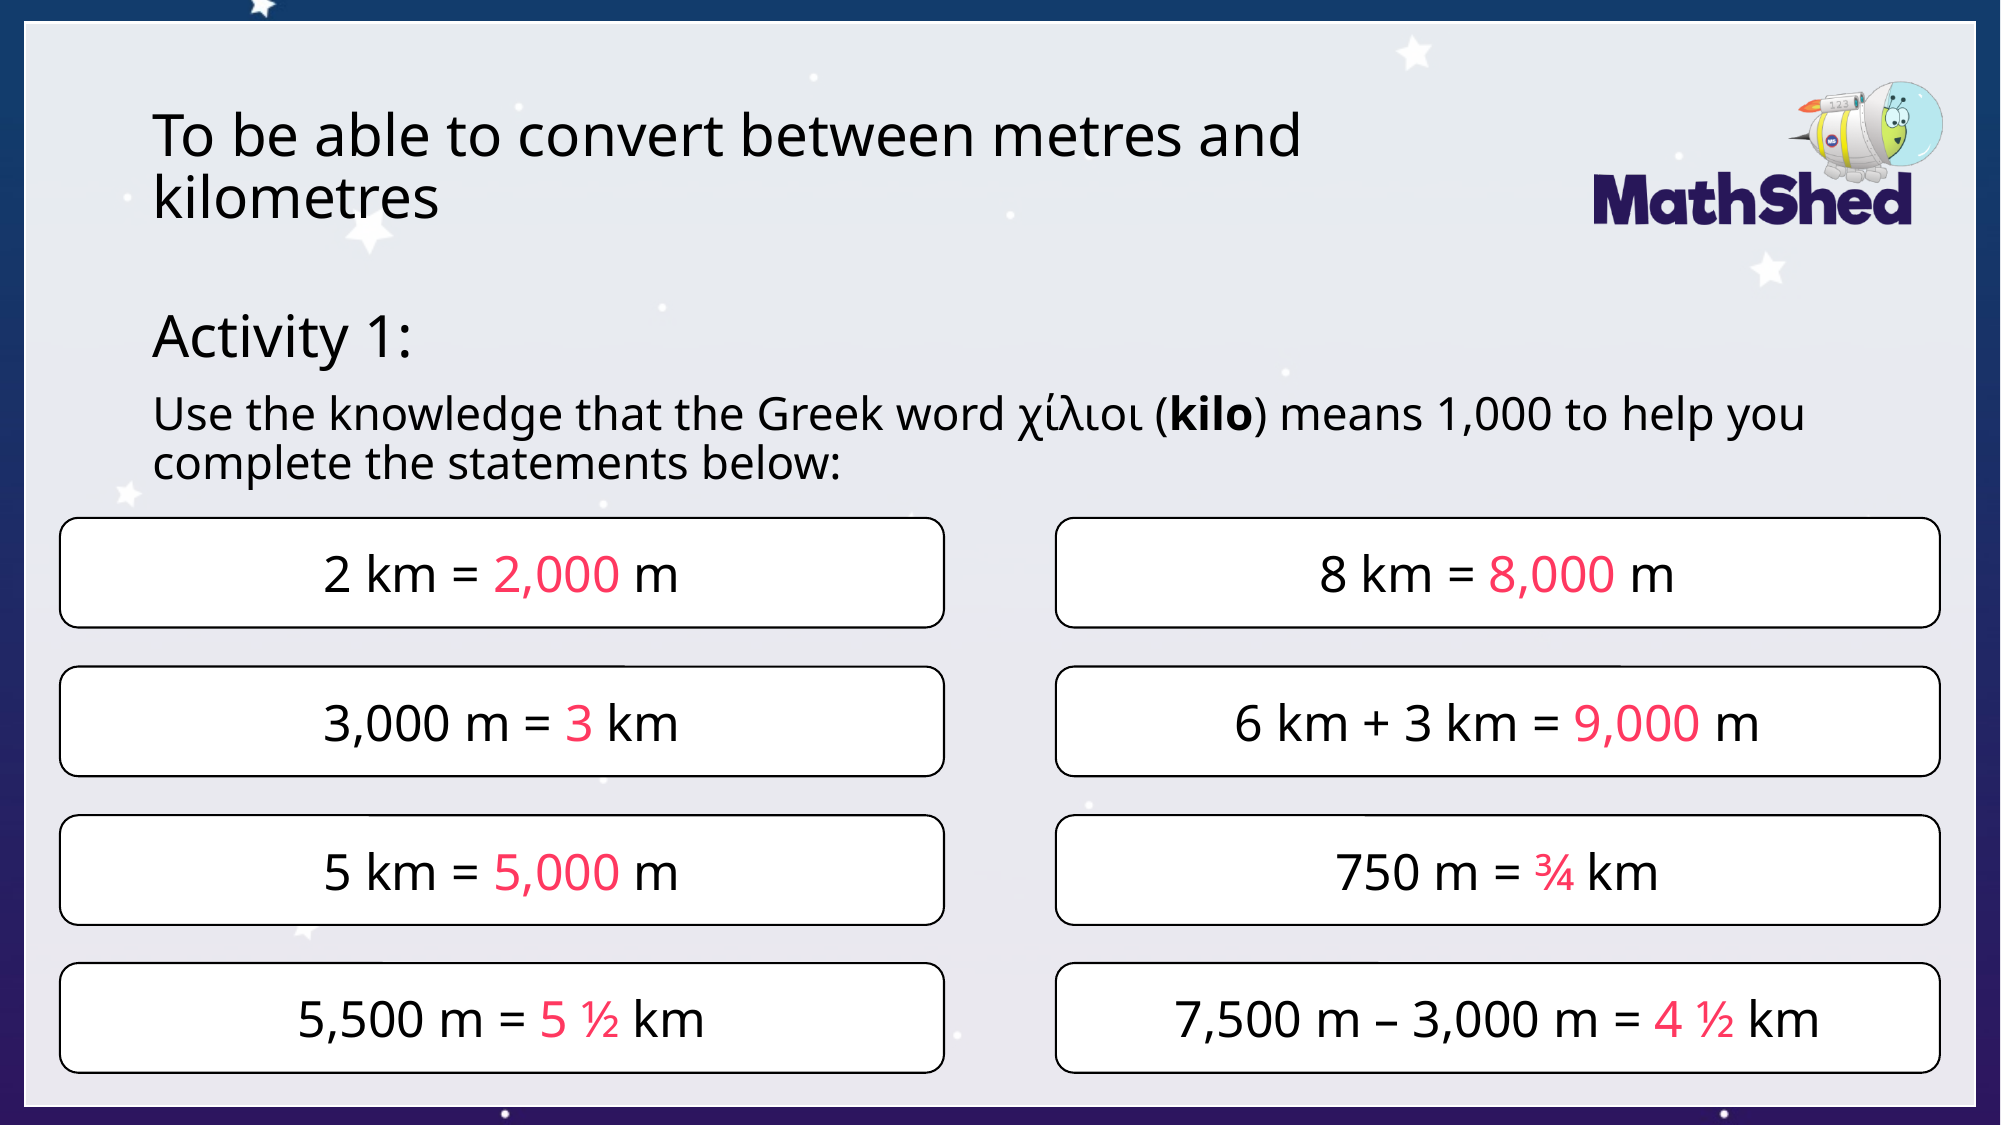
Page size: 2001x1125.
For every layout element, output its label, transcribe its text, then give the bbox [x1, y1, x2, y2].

text_box 5 km = 5,000 m [58, 814, 946, 926]
text_box 7,500 m – 3,000 m = 4 ½ km [1054, 961, 1941, 1074]
text_box 3,000 m = 3 km [58, 665, 946, 778]
text_box 750 m = ¾ km [1054, 814, 1941, 926]
text_box [1496, 387, 1648, 516]
picture [0, 0, 2001, 1125]
list Activity 1: Use the knowledge that the Greek word χίλιοι (kilo) means 1,000 to help you complete the statements below: [137, 299, 1863, 1014]
text_box 6 km + 3 km = 9,000 m [1054, 665, 1941, 778]
text_box 2 km = 2,000 m [58, 516, 946, 629]
title To be able to convert between metres and kilometres [137, 59, 1578, 278]
text_box 5,500 m = 5 ½ km [58, 961, 946, 1074]
text_box 8 km = 8,000 m [1054, 516, 1941, 629]
